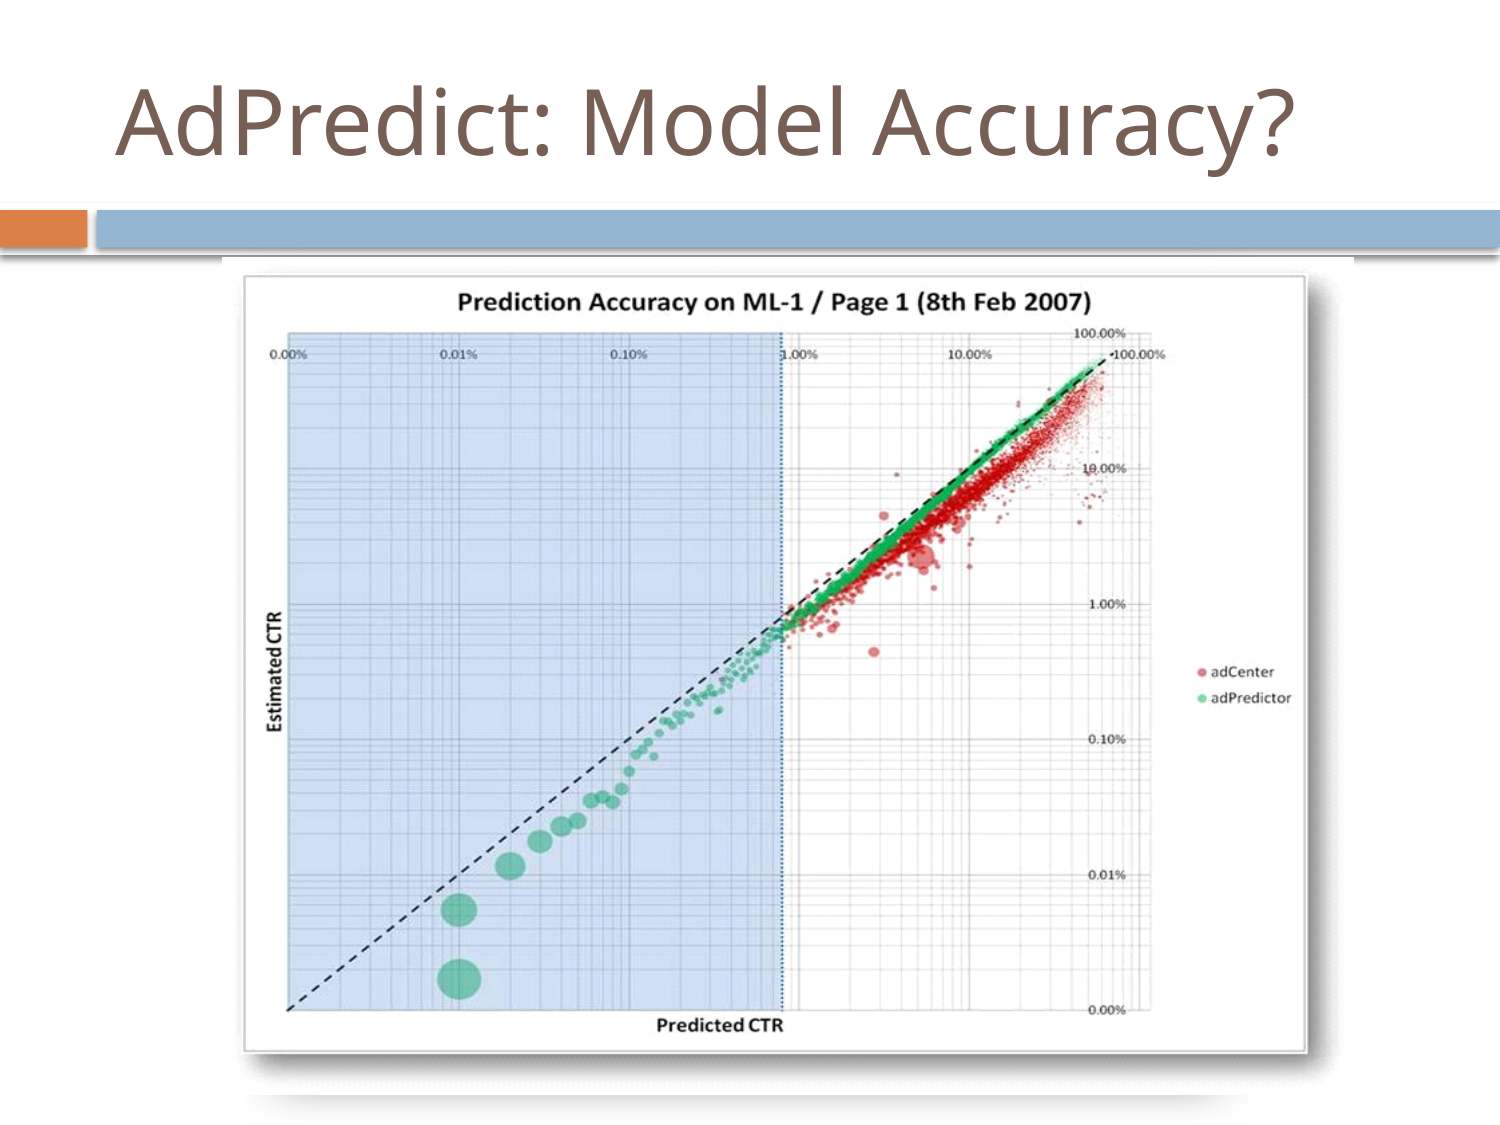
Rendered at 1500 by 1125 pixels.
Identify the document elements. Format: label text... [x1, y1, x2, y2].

picture [222, 257, 1354, 1095]
title AdPredict: Model Accuracy? [100, 37, 1438, 200]
